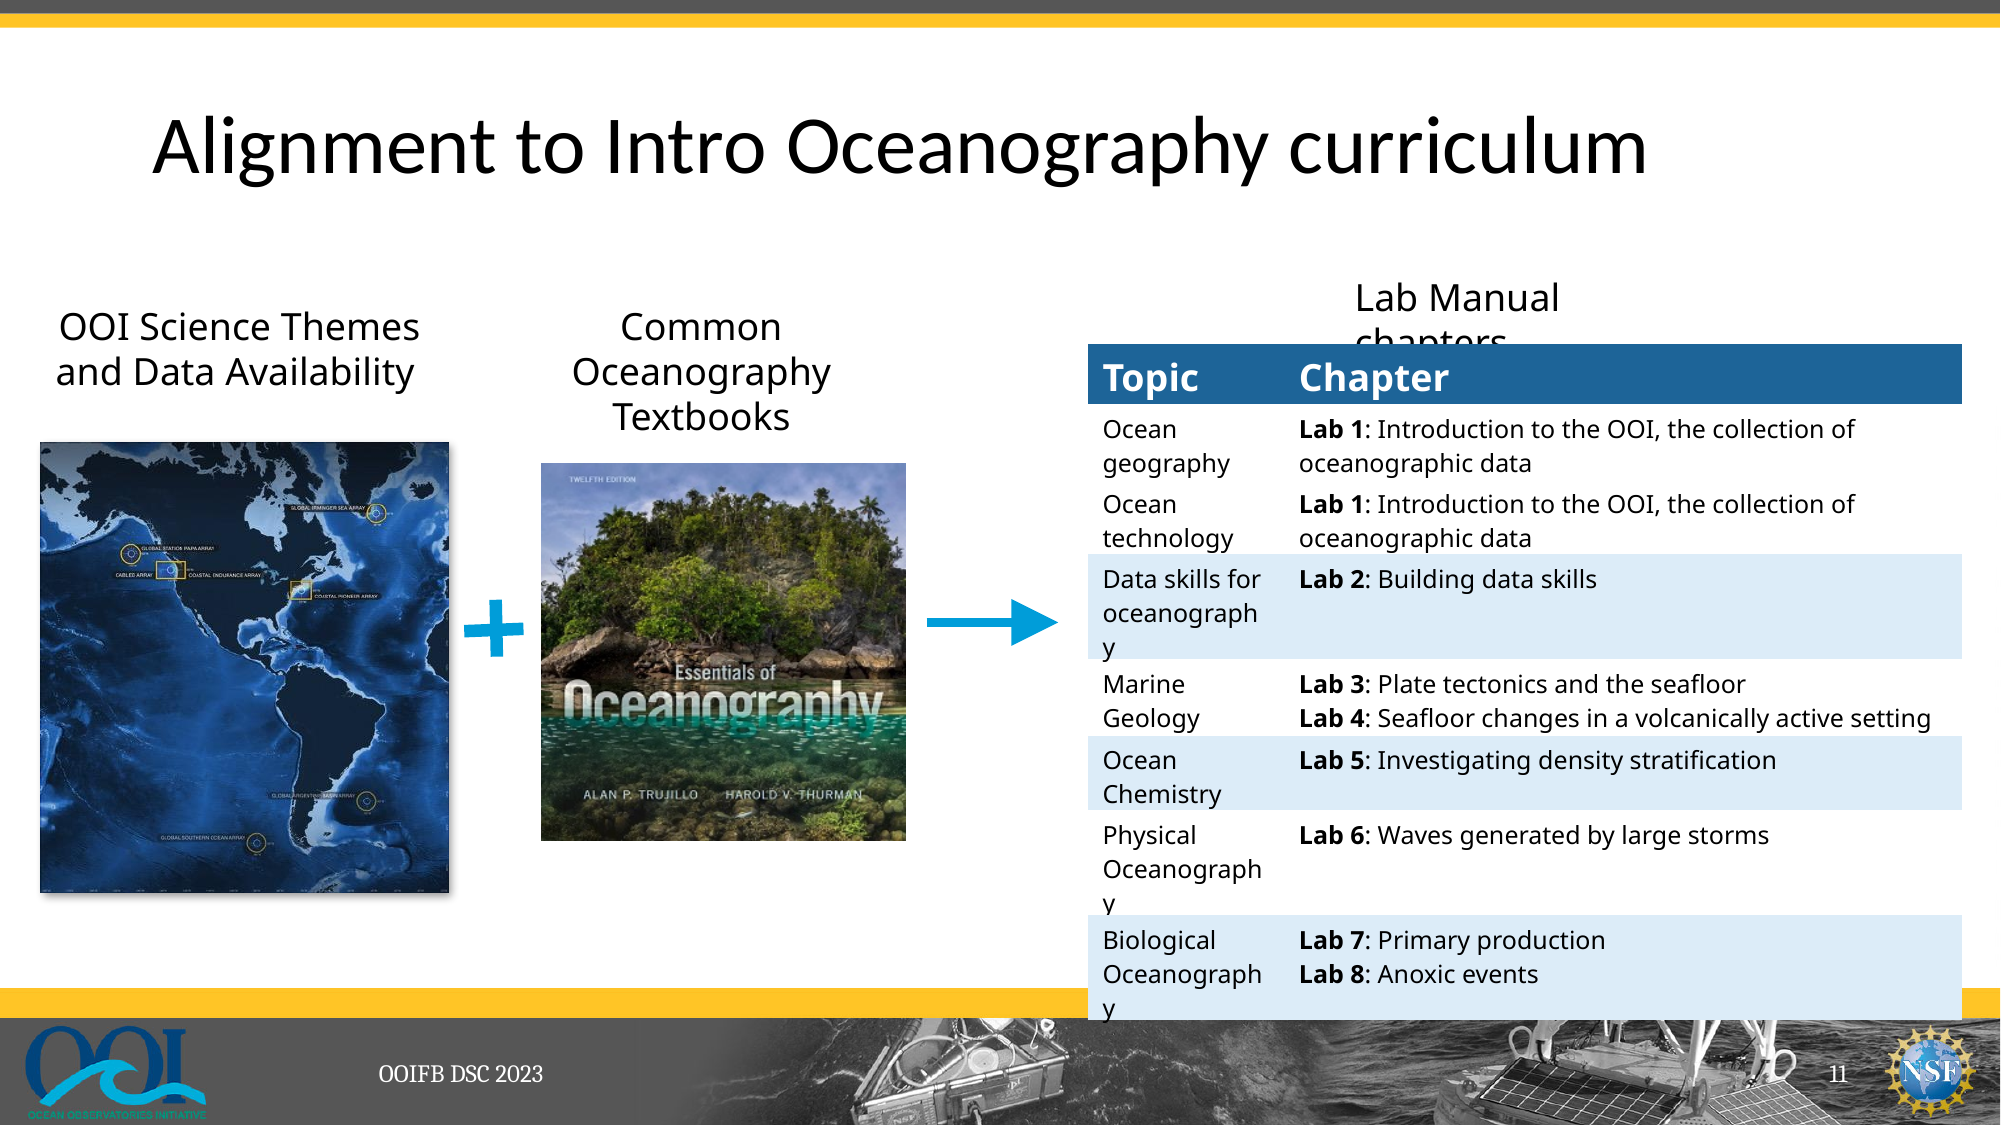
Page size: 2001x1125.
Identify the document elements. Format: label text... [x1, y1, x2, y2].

table_cell Physical Oceanography [1088, 810, 1284, 915]
table_cell Marine Geology [1088, 659, 1284, 736]
table_cell Ocean Chemistry [1088, 736, 1284, 810]
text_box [464, 628, 495, 632]
title Alignment to Intro Oceanography curriculum [137, 59, 1863, 234]
table_cell Lab 1: Introduction to the OOI, the collection of oceanographic data [1284, 404, 1962, 479]
table_cell Lab 6: Waves generated by large storms [1284, 810, 1962, 915]
table_cell Lab 7: Primary production Lab 8: Anoxic events [1284, 915, 1962, 1020]
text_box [497, 628, 524, 632]
table_header Chapter [1284, 344, 1962, 404]
table_cell Data skills for oceanography [1088, 554, 1284, 659]
table_cell Ocean technology [1088, 479, 1284, 554]
picture [0, 0, 2001, 1125]
text_box OOI Science Themes and Data Availability [40, 295, 449, 401]
table_cell Lab 3: Plate tectonics and the seafloor Lab 4: Seafloor changes in a volcanically active setting [1284, 659, 1962, 736]
slide_number 11 [1412, 1042, 1863, 1103]
table_cell Ocean geography [1088, 404, 1284, 479]
table_cell Lab 2: Building data skills [1284, 554, 1962, 659]
text_box Lab Manual chapters [1339, 266, 1723, 344]
table_cell Lab 1: Introduction to the OOI, the collection of oceanographic data [1284, 479, 1962, 554]
text_box Common Oceanography Textbooks [472, 295, 931, 446]
table_cell Lab 5: Investigating density stratification [1284, 736, 1962, 810]
table_header Topic [1088, 344, 1284, 404]
table_cell Biological Oceanography [1088, 915, 1284, 1020]
footer OOIFB DSC 2023 [221, 1042, 702, 1103]
